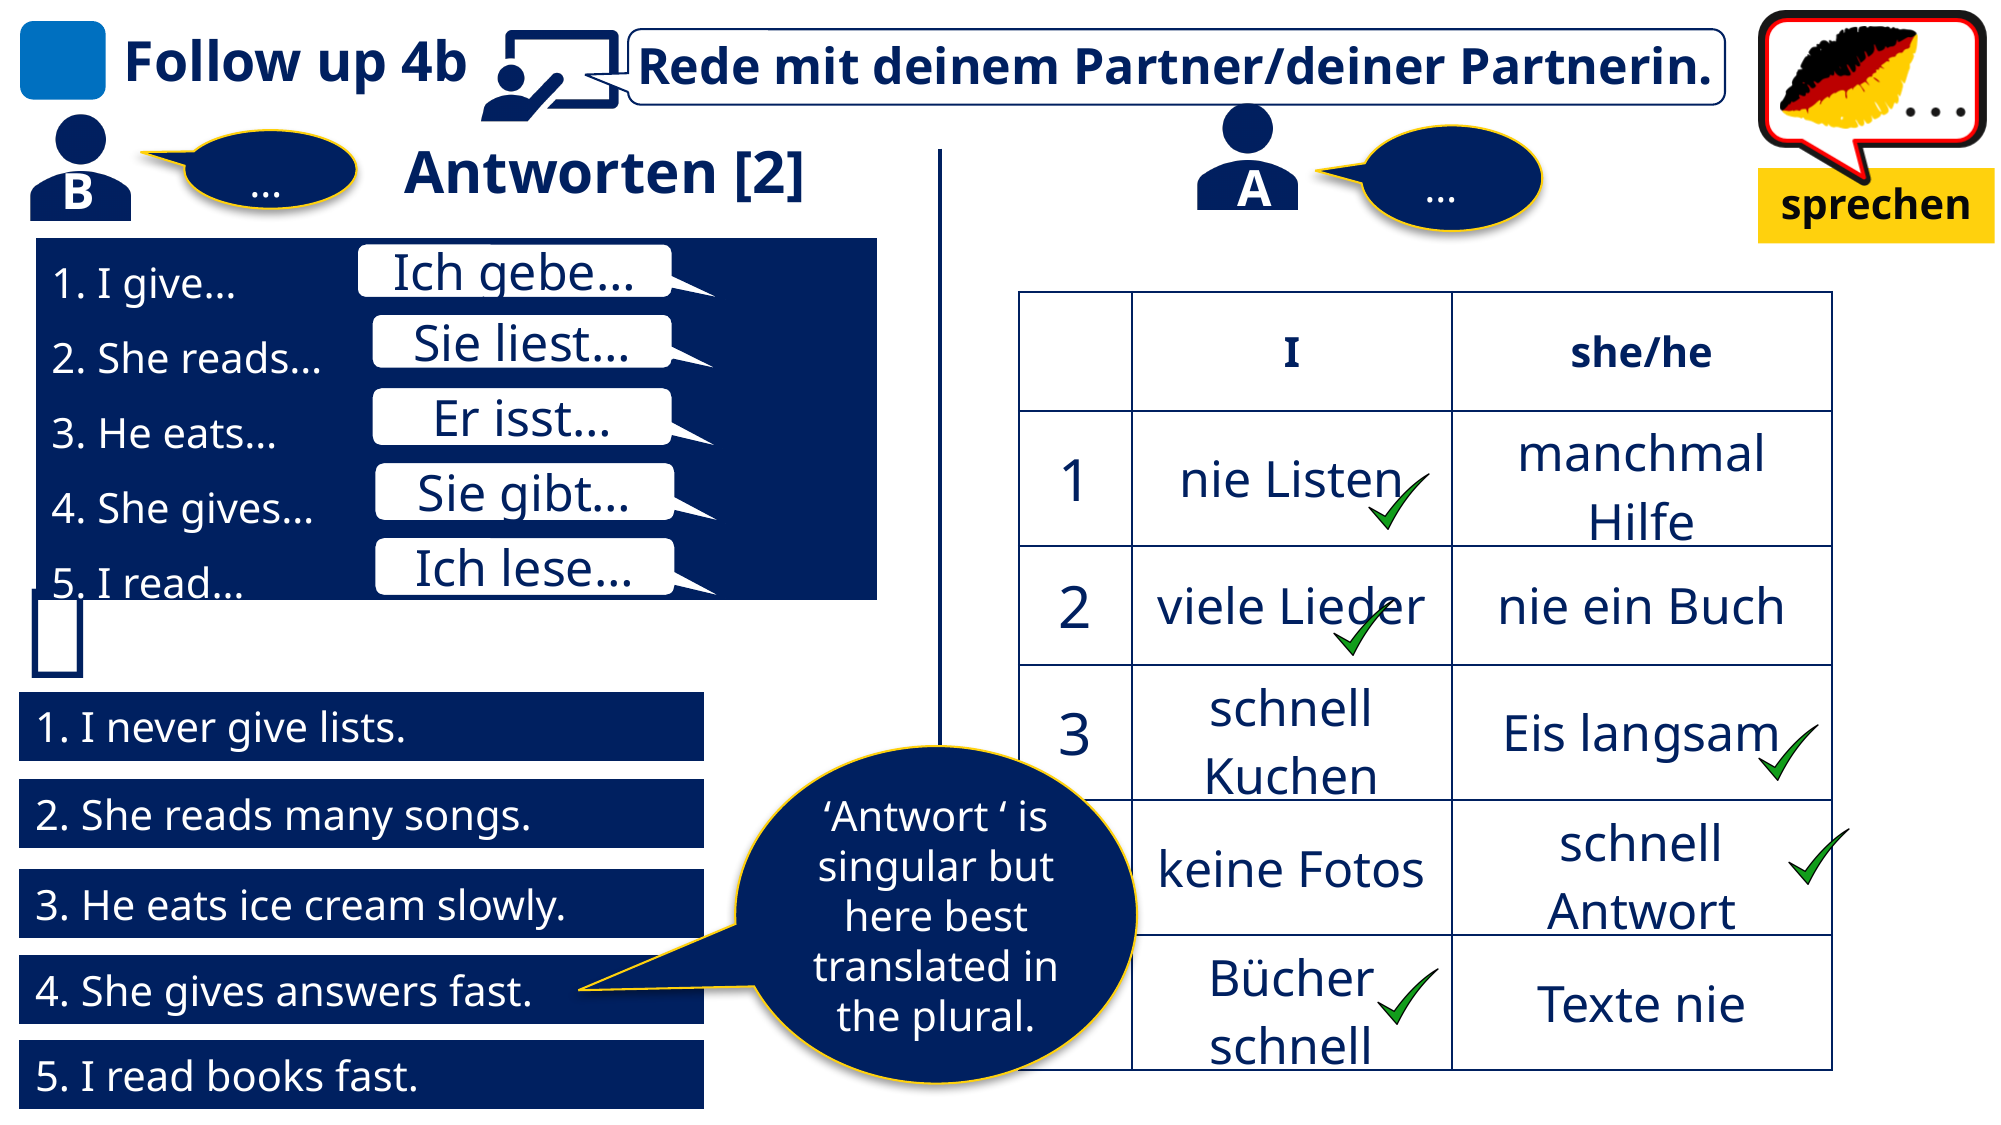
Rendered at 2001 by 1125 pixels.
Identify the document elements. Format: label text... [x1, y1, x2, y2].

text_box 5. I read books fast. [19, 1040, 704, 1109]
table_cell Bücher schnell [1133, 936, 1451, 1069]
text_box Antworten [2] [389, 128, 974, 213]
text_box 4. She gives answers fast. [19, 955, 704, 1024]
table_cell nie ein Buch [1453, 547, 1831, 664]
text_box Sie liest… [370, 312, 724, 372]
text_box Ich gebe… [355, 242, 726, 301]
picture [1368, 473, 1430, 530]
text_box [20, 21, 106, 92]
picture [1758, 10, 2000, 186]
table_cell 2 [1020, 547, 1131, 664]
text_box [1172, 81, 1323, 232]
picture [1333, 599, 1395, 656]
table_cell 4 [1088, 801, 1131, 860]
table_cell Eis langsam [1453, 666, 1831, 799]
text_box Sie gibt… [372, 460, 726, 525]
text_box sprechen [1758, 186, 1995, 244]
table_cell nie Listen [1133, 412, 1451, 545]
picture [1758, 724, 1819, 781]
table_cell manchmal Hilfe [1453, 412, 1831, 545]
picture [474, 0, 625, 151]
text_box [1326, 125, 1556, 231]
picture [1377, 968, 1439, 1025]
table_cell 3 [1020, 666, 1131, 799]
text_box ‘Antwort ‘ is singular but here best translated in the plural. [578, 746, 1138, 1084]
text_box 1. I never give lists. [19, 692, 704, 761]
table_cell 5 [1047, 981, 1131, 1069]
table_cell Texte nie [1453, 936, 1831, 1069]
picture [1788, 828, 1850, 885]
table_cell viele Lieder [1133, 547, 1451, 664]
text_box  [5, 546, 156, 712]
text_box Rede mit deinem Partner/deiner Partnerin. [625, 27, 1758, 146]
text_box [184, 130, 357, 209]
table_cell schnell Antwort [1453, 801, 1831, 934]
text_box 1. I give… 2. She reads… 3. He eats… 4. She gives… 5. I read… [36, 238, 877, 600]
table_header [1020, 293, 1131, 410]
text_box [5, 92, 156, 243]
text_box 2. She reads many songs. [19, 779, 704, 848]
table_cell keine Fotos [1133, 801, 1451, 934]
text_box Ich lese… [372, 535, 726, 600]
table_header she/he [1453, 293, 1831, 410]
text_box Er isst… [370, 386, 724, 450]
table_cell schnell Kuchen [1133, 666, 1451, 799]
title Follow up 4b [108, 25, 474, 102]
text_box 3. He eats ice cream slowly. [19, 869, 704, 938]
table_header I [1133, 293, 1451, 410]
table_cell 1 [1020, 412, 1131, 545]
